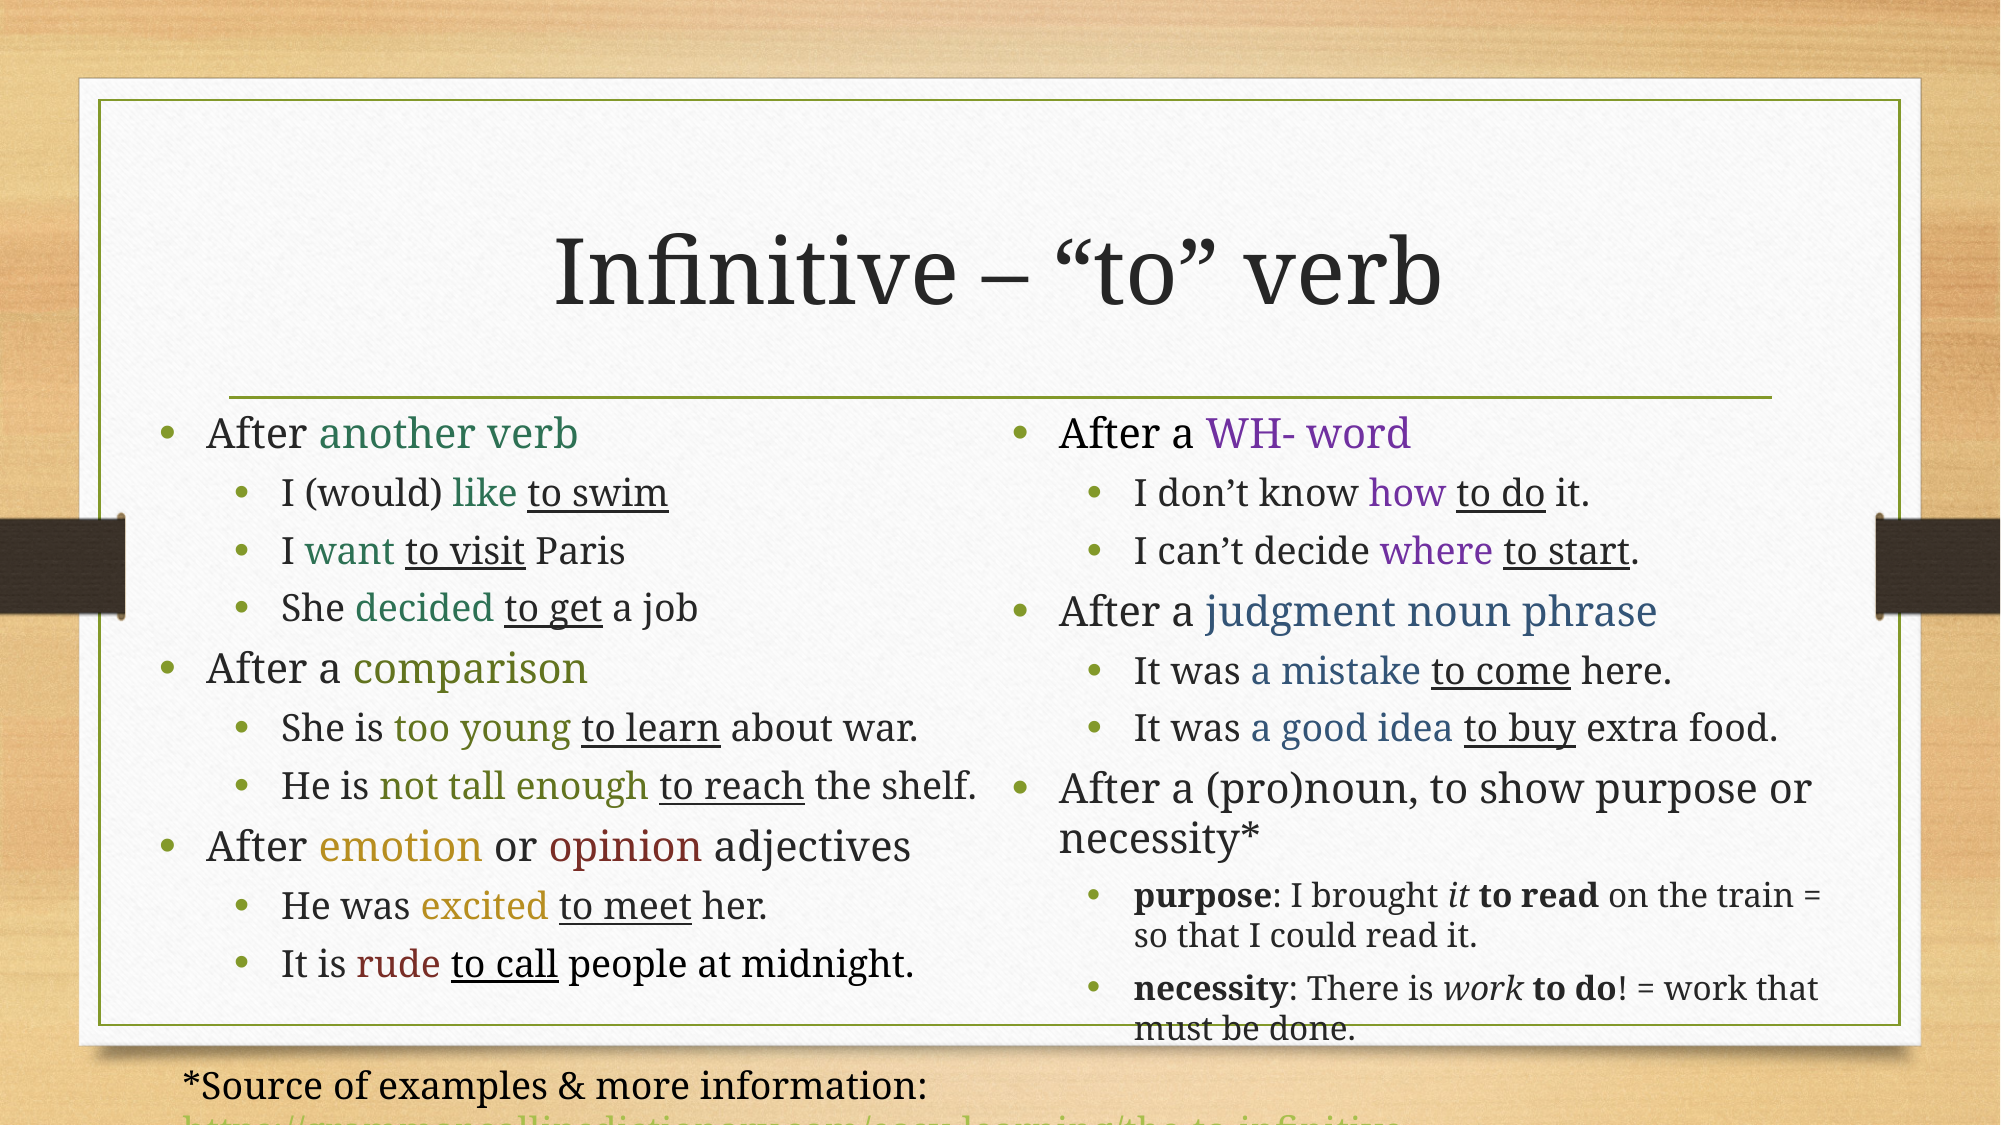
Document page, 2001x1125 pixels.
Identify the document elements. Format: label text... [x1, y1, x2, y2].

list After another verb I (would) like to swim I want to visit Paris She decided to get a job After a comparison She is too young to learn about war. He is not tall enough to reach the shelf. After emotion or opinion adjectives He was excited to meet her. It is rude to call people at midnight. After a WH- word I don’t know how to do it. I can’t decide where to start. After a judgment noun phrase It was a mistake to come here. It was a good idea to buy extra food. After a (pro)noun, to show purpose or necessity* purpose: I brought it to read on the train = so that I could read it. necessity: There is work to do! = work that must be done. [144, 399, 1880, 1023]
text_box *Source of examples & more information: https://grammar.collinsdictionary.com/easy-learning/the-to-infinitive [167, 1054, 1873, 1125]
picture [0, 0, 2001, 1125]
title Infinitive – “to” verb [212, 161, 1788, 375]
